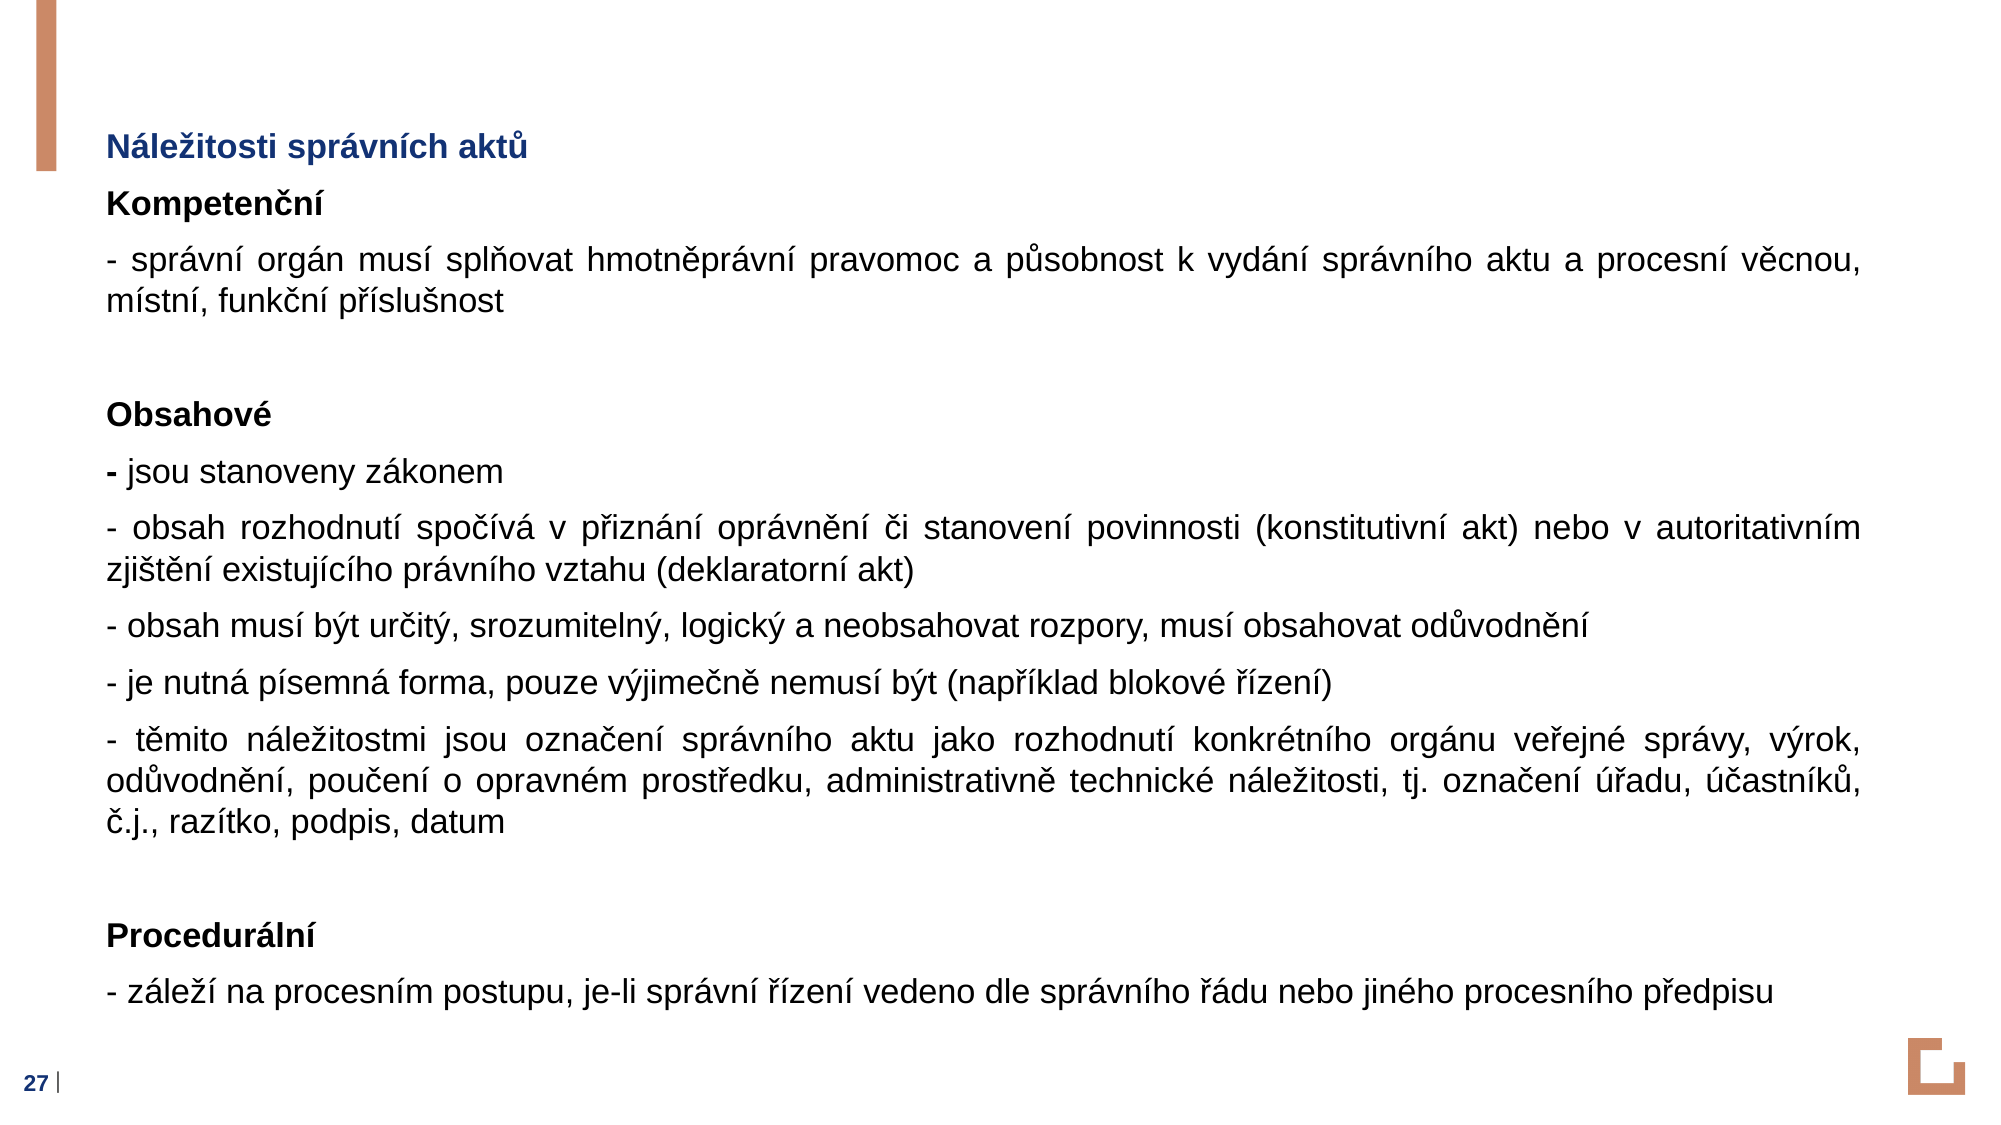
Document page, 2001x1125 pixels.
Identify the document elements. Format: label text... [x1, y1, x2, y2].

list Náležitosti správních aktů Kompetenční - správní orgán musí splňovat hmotněprávní pravomoc a působnost k vydání správního aktu a procesní věcnou, místní, funkční příslušnost Obsahové - jsou stanoveny zákonem - obsah rozhodnutí spočívá v přiznání oprávnění či stanovení povinnosti (konstitutivní akt) nebo v autoritativním zjištění existujícího právního vztahu (deklaratorní akt) - obsah musí být určitý, srozumitelný, logický a neobsahovat rozpory, musí obsahovat odůvodnění - je nutná písemná forma, pouze výjimečně nemusí být (například blokové řízení) - těmito náležitostmi jsou označení správního aktu jako rozhodnutí konkrétního orgánu veřejné správy, výrok, odůvodnění, poučení o opravném prostředku, administrativně technické náležitosti, tj. označení úřadu, účastníků, č.j., razítko, podpis, datum Procedurální - záleží na procesním postupu, je-li správní řízení vedeno dle správního řádu nebo jiného procesního předpisu [106, 67, 1863, 1014]
slide_number 27 [4, 1052, 50, 1113]
picture [1908, 1038, 1966, 1095]
